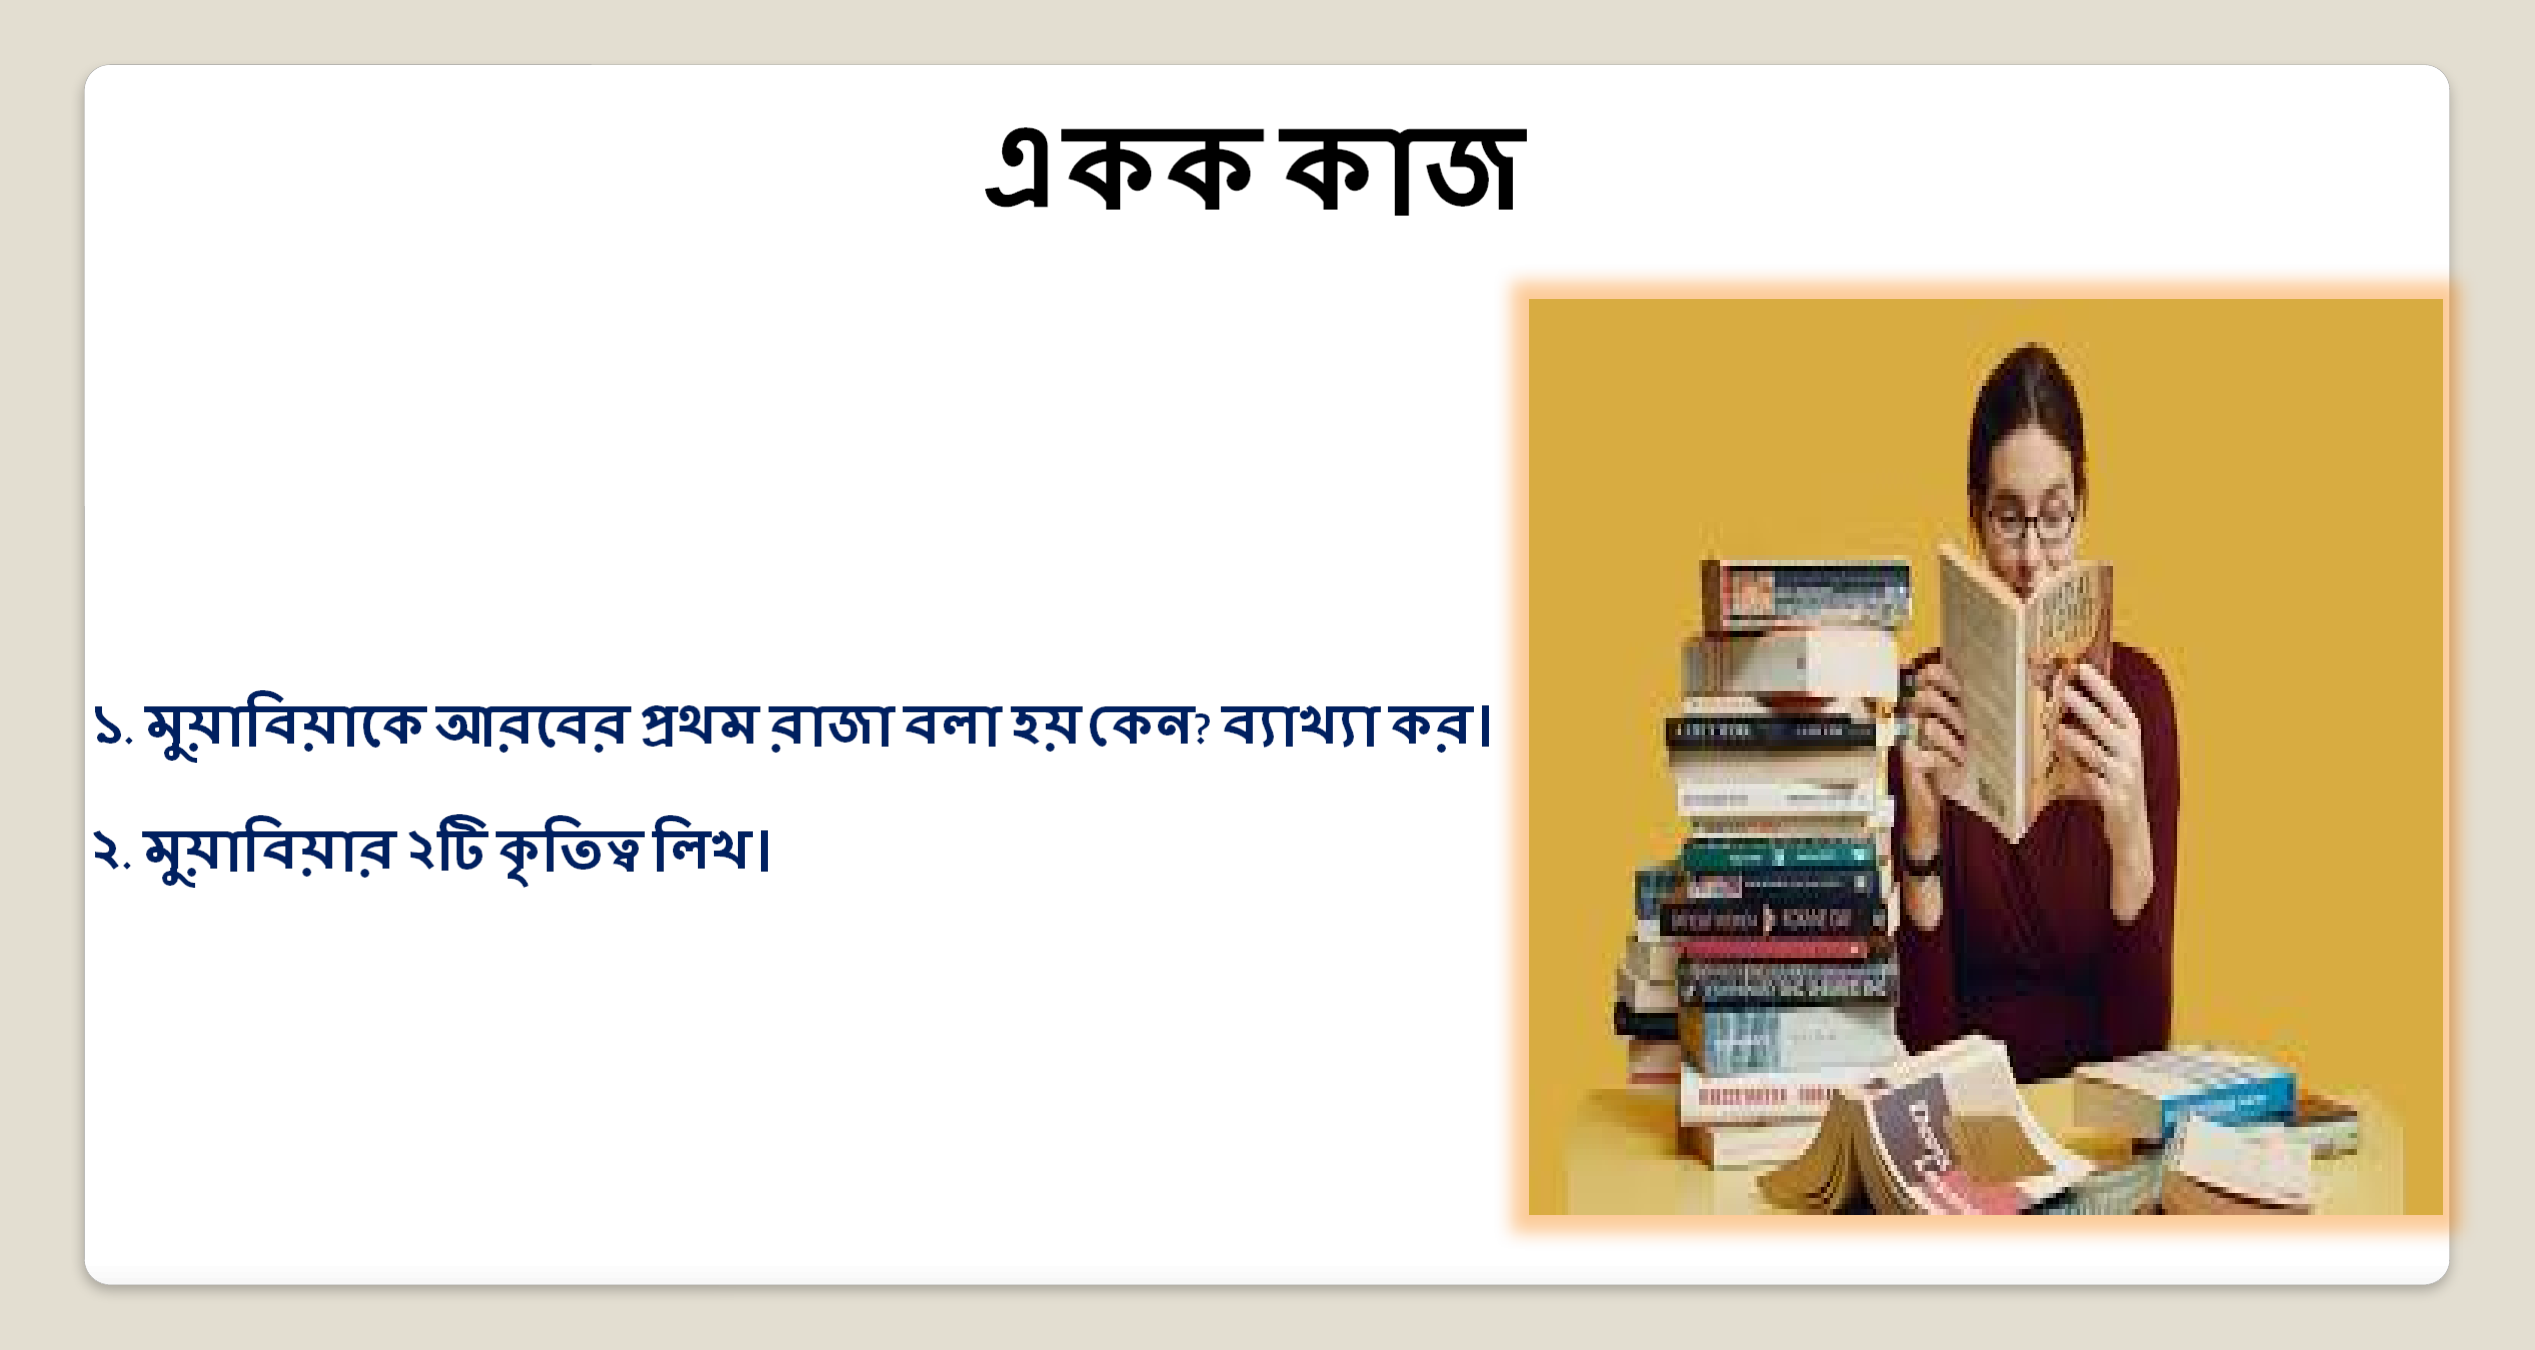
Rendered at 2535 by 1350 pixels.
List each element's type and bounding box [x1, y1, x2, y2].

picture [54, 799, 812, 903]
picture [54, 299, 2443, 1216]
picture [904, 62, 1600, 271]
